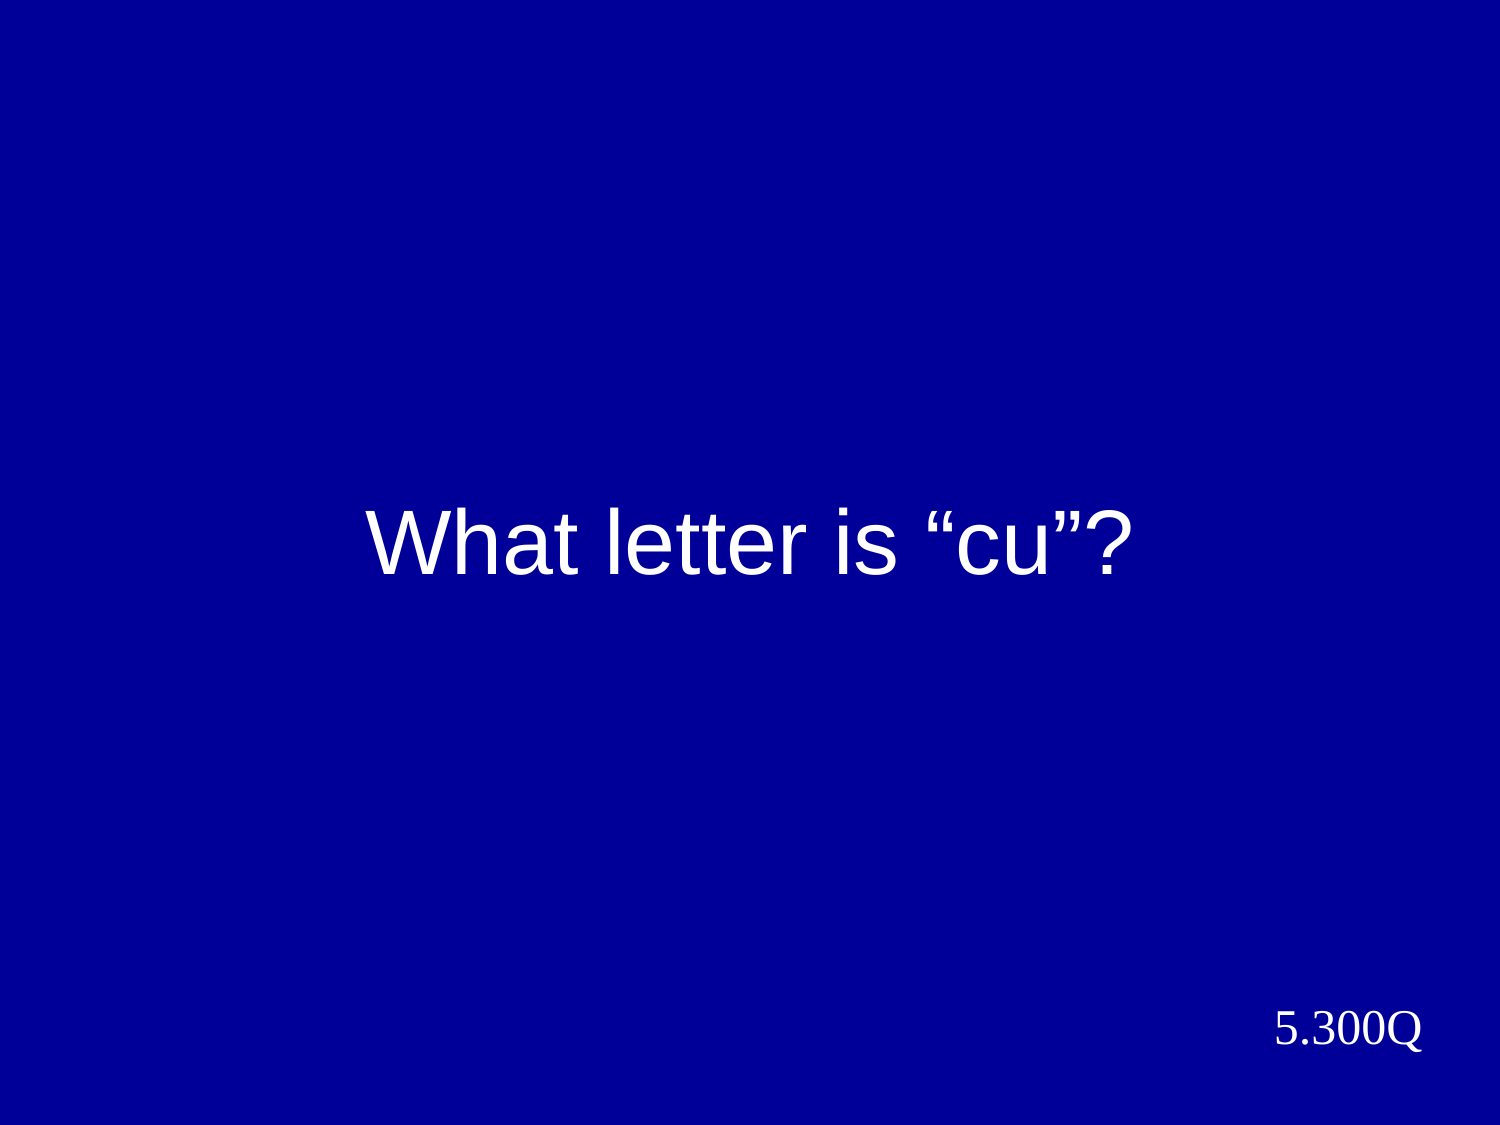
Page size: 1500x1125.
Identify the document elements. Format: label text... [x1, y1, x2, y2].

list 5.300Q [1137, 987, 1438, 1076]
title What letter is “cu”? [112, 99, 1388, 976]
